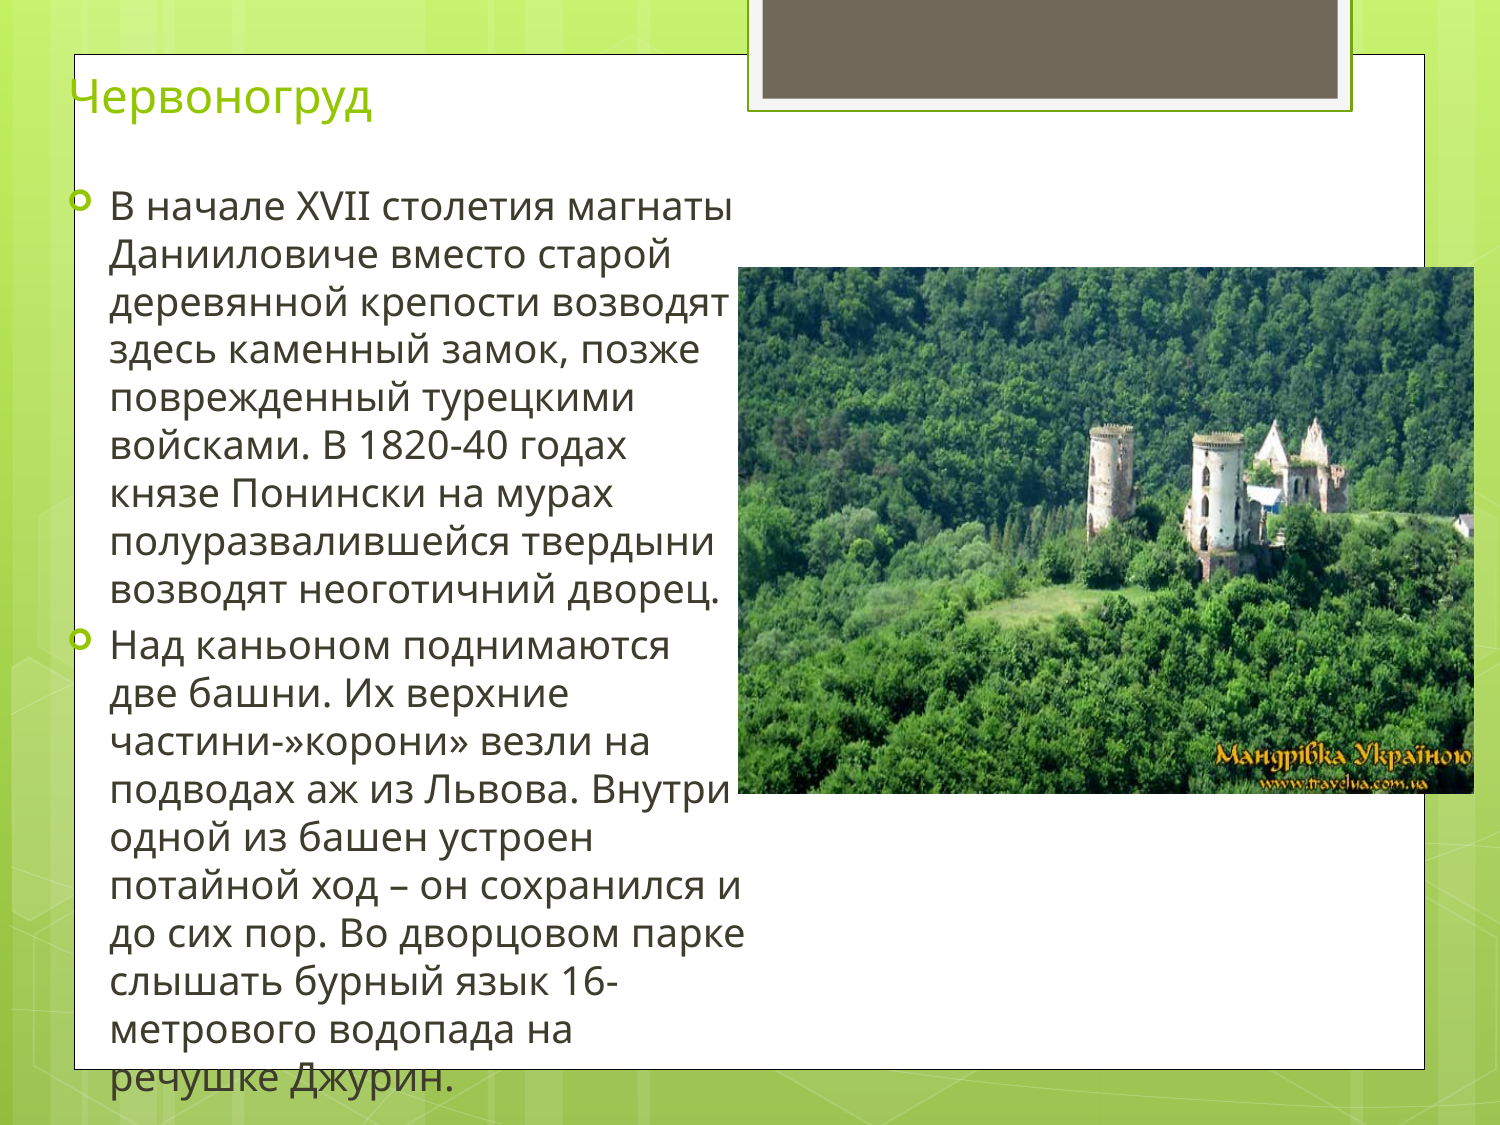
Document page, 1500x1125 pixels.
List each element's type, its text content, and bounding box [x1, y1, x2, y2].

list В начале ХVІІ столетия магнаты Данииловиче вместо старой деревянной крепости возводят здесь каменный замок, позже поврежденный турецкими войсками. В 1820-40 годах князе Понински на мурах полуразвалившейся твердыни возводят неоготичний дворец. Над каньоном поднимаются две башни. Их верхние частини-»корони» везли на подводах аж из Львова. Внутри одной из башен устроен потайной ход – он сохранился и до сих пор. Во дворцовом парке слышать бурный язык 16-метрового водопада на речушке Джурин. [41, 172, 762, 1125]
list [737, 266, 1475, 795]
title Червоногруд [53, 0, 1404, 188]
